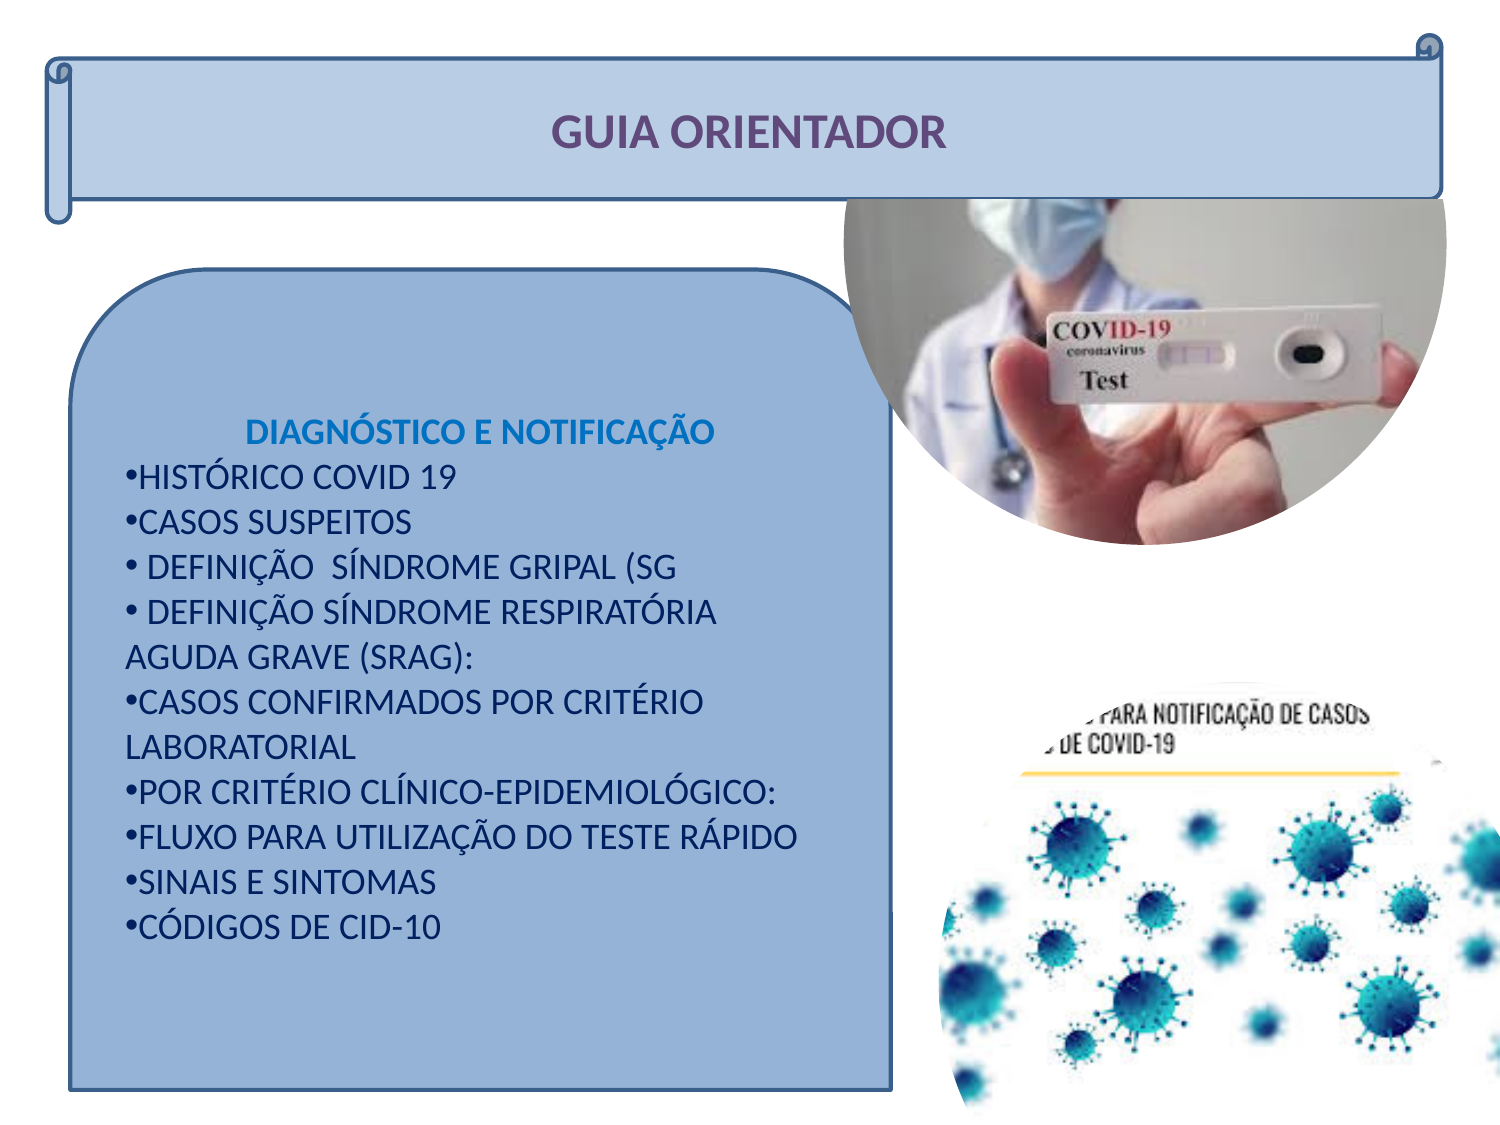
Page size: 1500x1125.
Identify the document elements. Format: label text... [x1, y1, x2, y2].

picture [843, 198, 1447, 546]
text_box GUIA ORIENTADOR [44, 33, 1444, 225]
text_box DIAGNÓSTICO E NOTIFICAÇÃO HISTÓRICO COVID 19 CASOS SUSPEITOS DEFINIÇÃO SÍNDROME GRIPAL (SG DEFINIÇÃO SÍNDROME RESPIRATÓRIA AGUDA GRAVE (SRAG): CASOS CONFIRMADOS POR CRITÉRIO LABORATORIAL POR CRITÉRIO CLÍNICO-EPIDEMIOLÓGICO: FLUXO PARA UTILIZAÇÃO DO TESTE RÁPIDO SINAIS E SINTOMAS CÓDIGOS DE CID-10 [68, 267, 893, 1092]
picture [938, 681, 1500, 1125]
